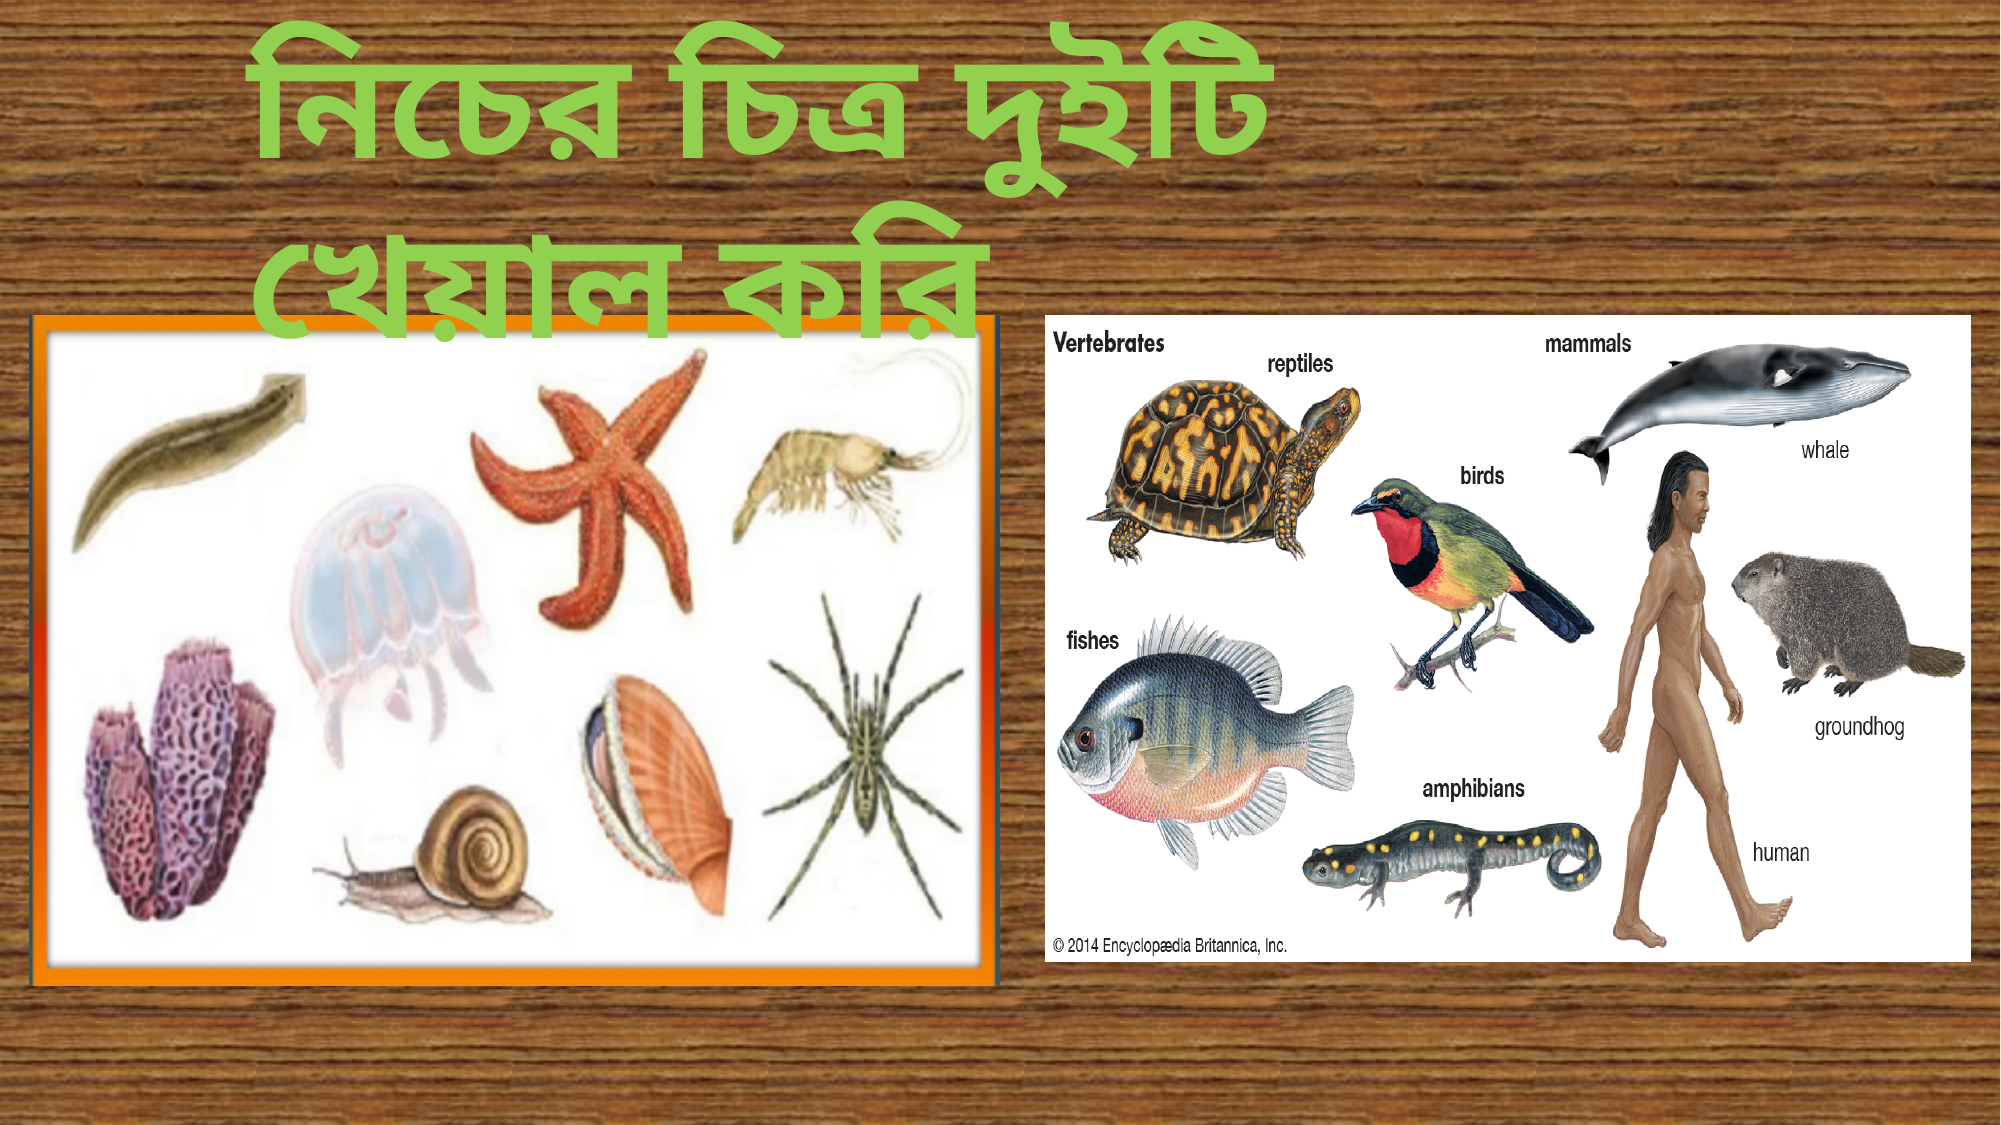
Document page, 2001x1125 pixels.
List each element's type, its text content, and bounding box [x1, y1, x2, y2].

text_box নিচের চিত্র দুইটি খেয়াল করি [233, 1, 1634, 376]
picture [0, 0, 2001, 1125]
